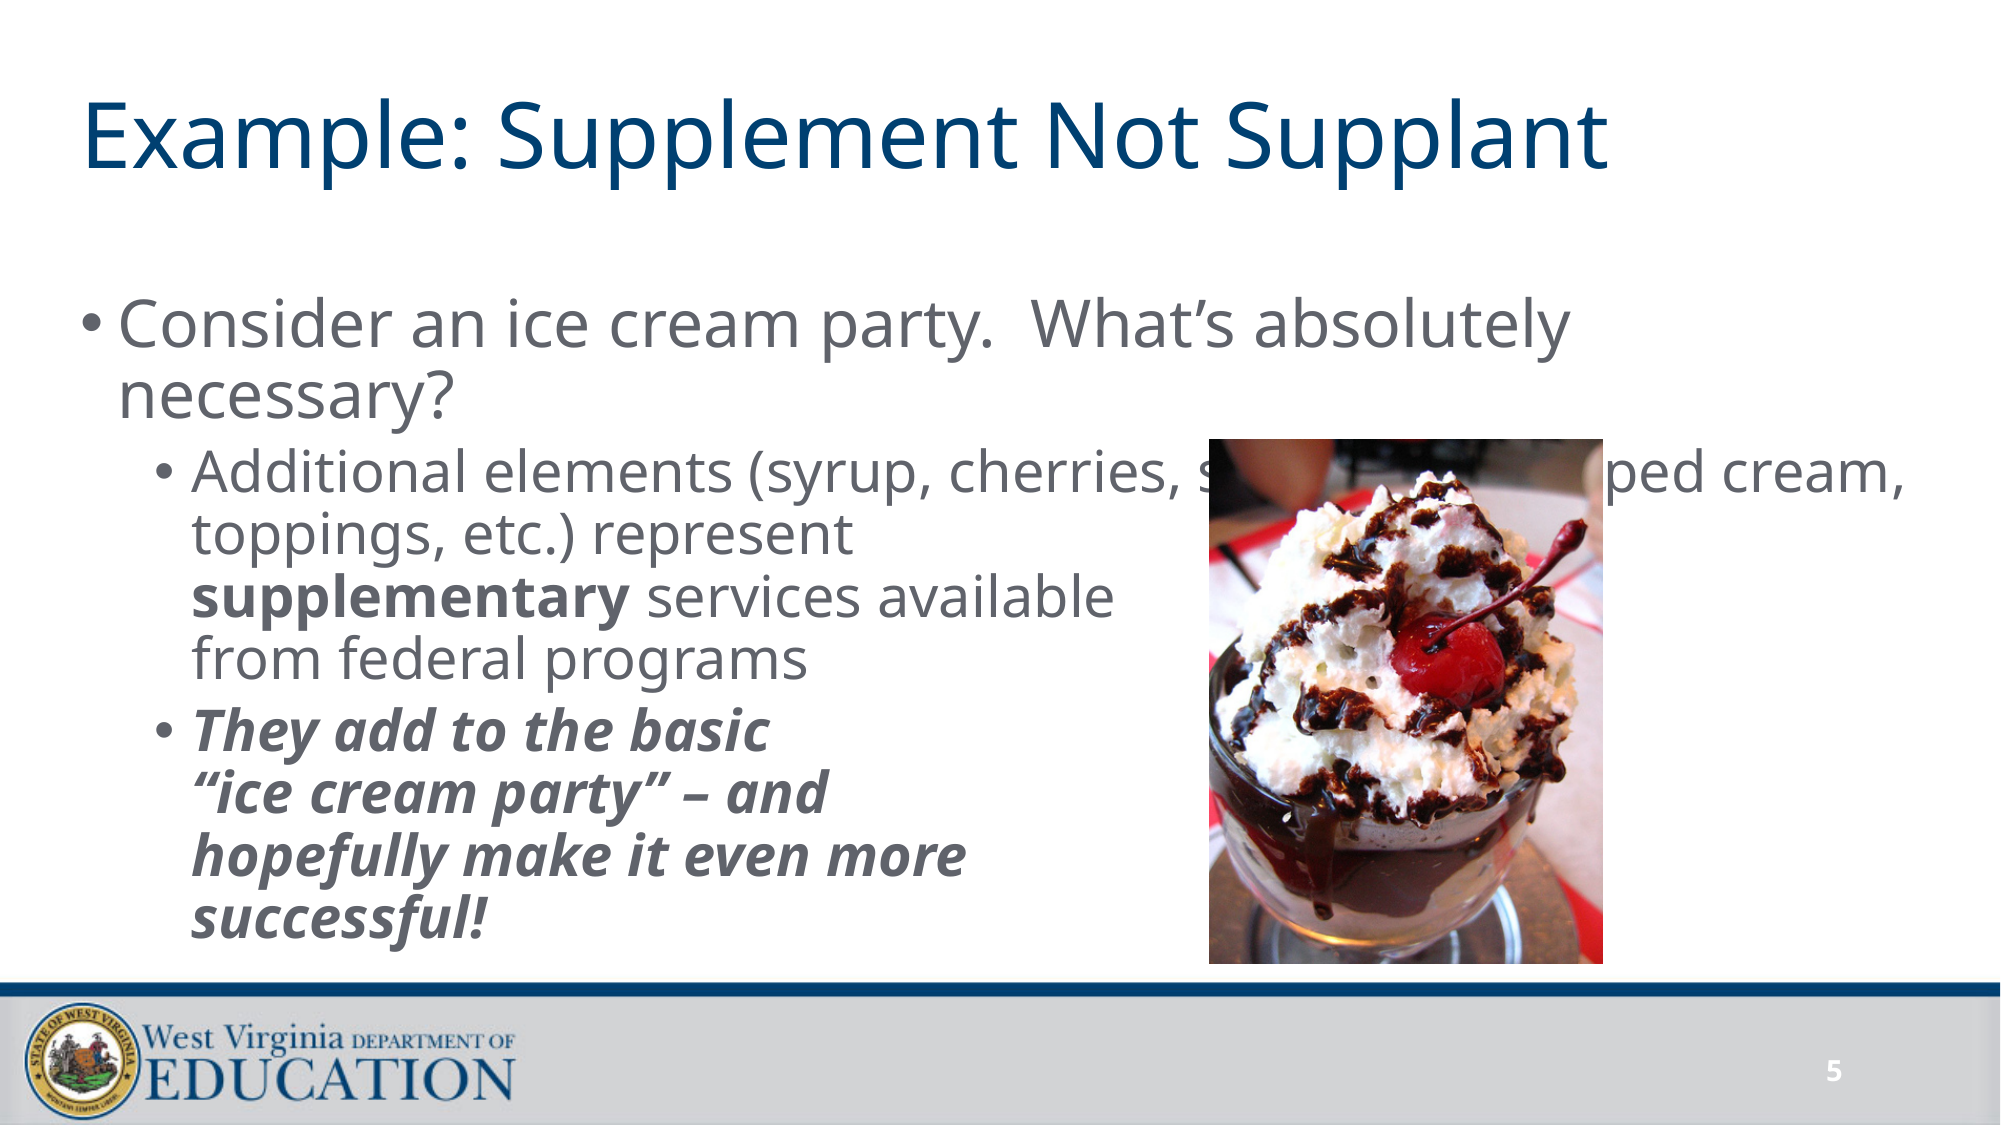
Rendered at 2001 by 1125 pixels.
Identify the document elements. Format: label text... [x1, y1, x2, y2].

slide_number 5 [1738, 1042, 1931, 1103]
title Example: Supplement Not Supplant [65, 23, 1931, 254]
list Consider an ice cream party. What’s absolutely necessary? Additional elements (syrup, cherries, sprinkles, whipped cream, toppings, etc.) represent supplementary services available from federal programs They add to the basic “ice cream party” – and hopefully make it even more successful! [65, 282, 1931, 964]
picture [0, 0, 2001, 1125]
